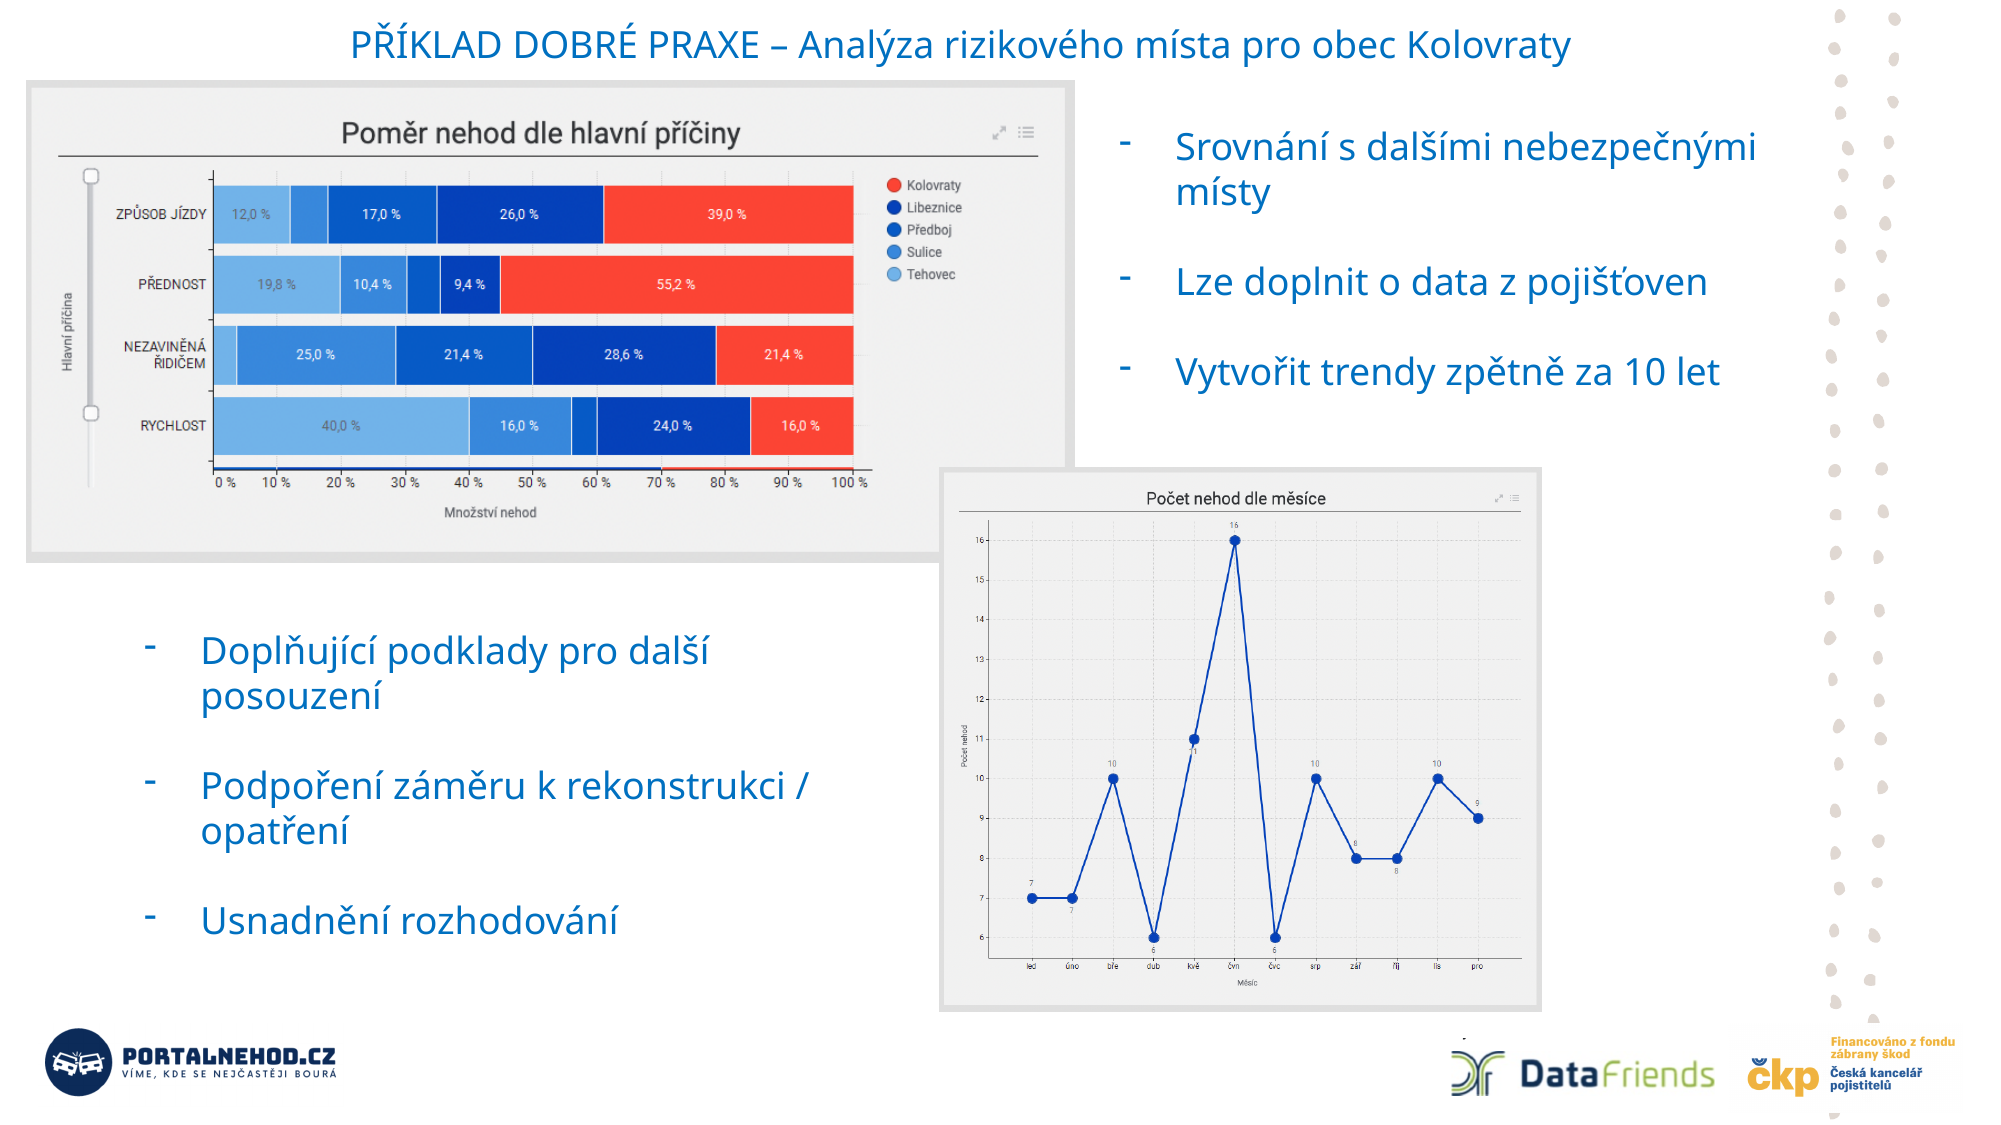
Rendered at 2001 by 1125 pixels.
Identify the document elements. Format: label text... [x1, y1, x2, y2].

text_box Srovnání s dalšími nebezpečnými místy Lze doplnit o data z pojišťoven Vytvořit trendy zpětně za 10 let [1104, 13, 1841, 401]
text_box Doplňující podklady pro další posouzení Podpoření záměru k rekonstrukci / opatření Usnadnění rozhodování [129, 563, 866, 950]
text_box PŘÍKLAD DOBRÉ PRAXE – Analýza rizikového místa pro obec Kolovraty [335, 13, 1607, 74]
picture [26, 80, 1542, 1012]
picture [1439, 1023, 1963, 1113]
picture [38, 1023, 344, 1107]
